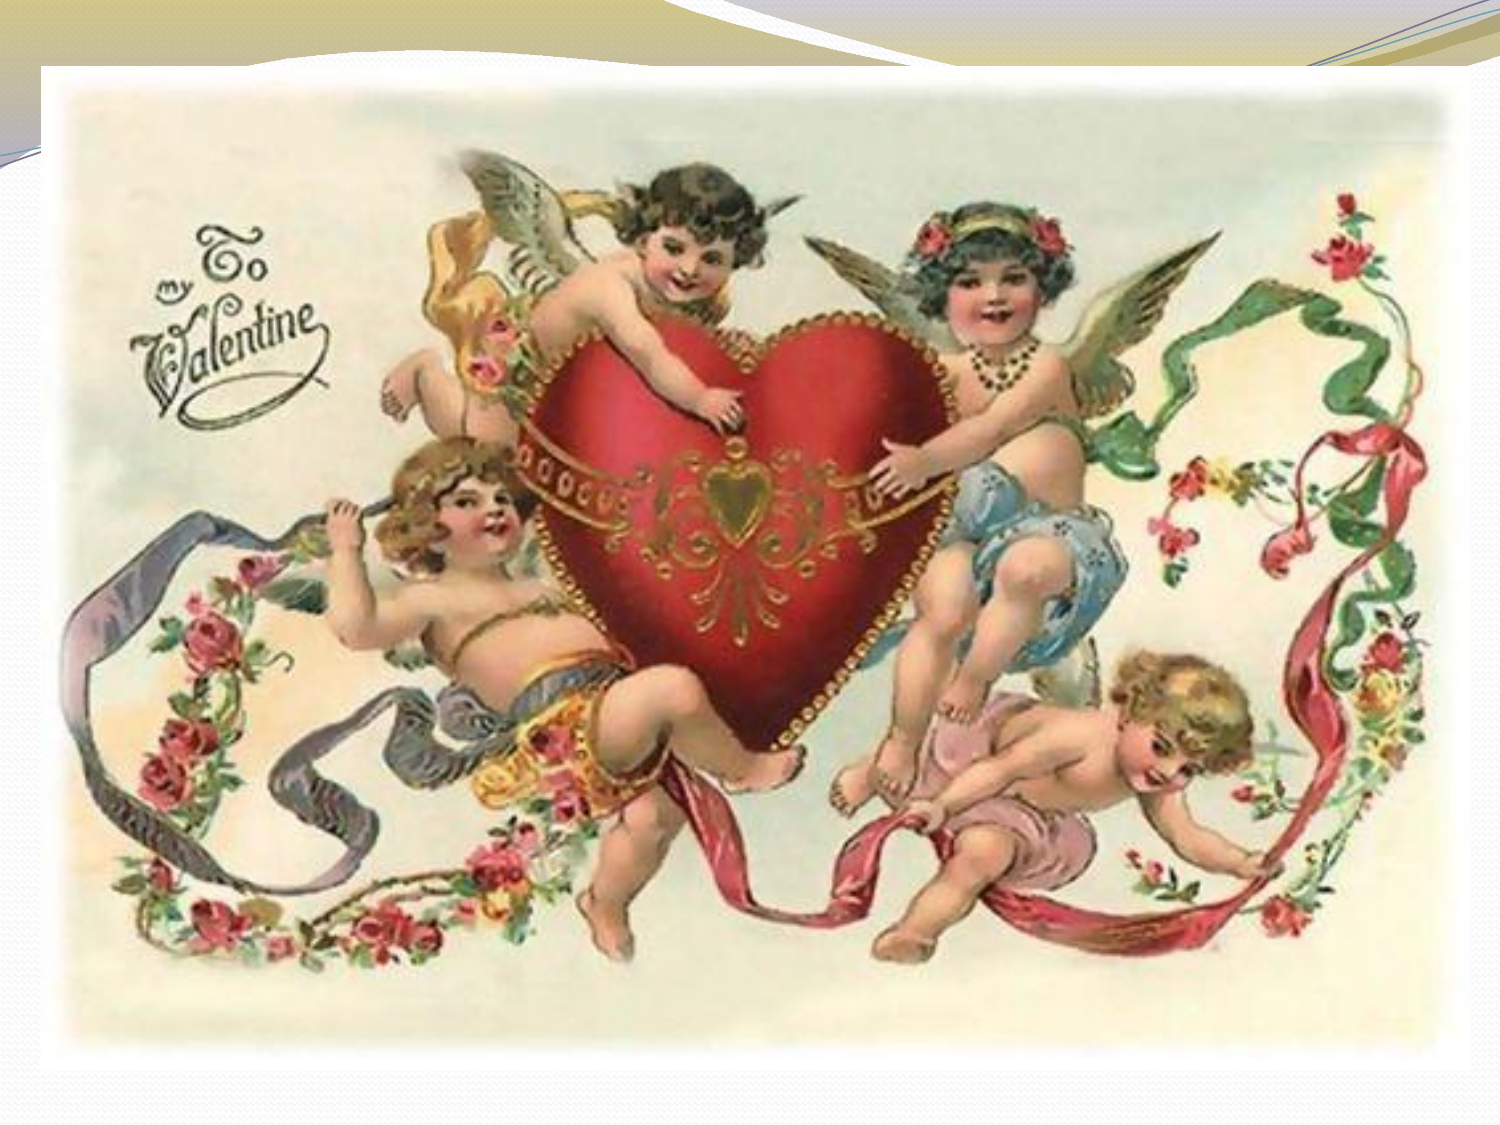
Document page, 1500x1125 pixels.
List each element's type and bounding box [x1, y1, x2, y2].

list [41, 66, 1471, 1071]
